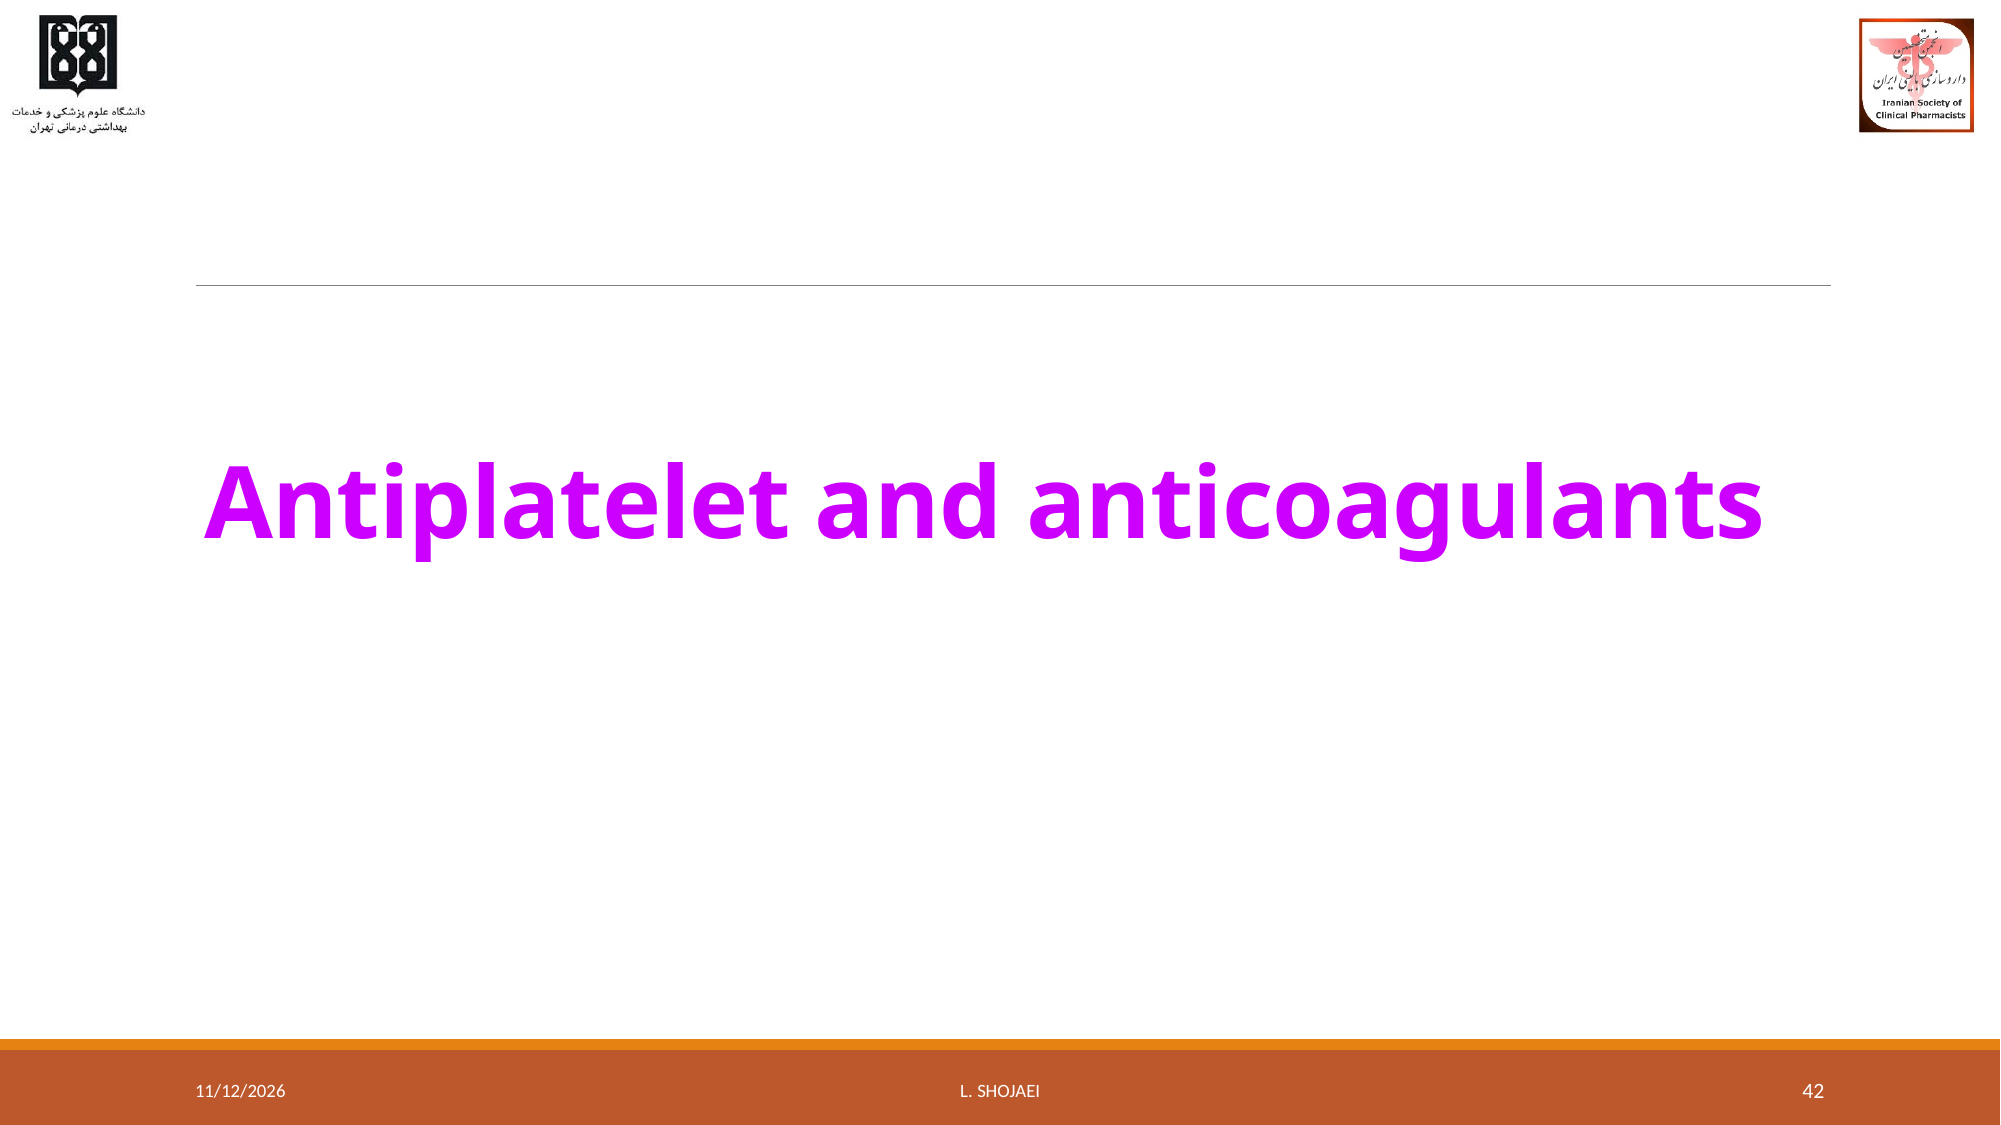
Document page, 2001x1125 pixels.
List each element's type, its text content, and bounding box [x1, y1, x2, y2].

picture [1842, 0, 2000, 156]
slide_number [180, 1059, 586, 1120]
footer L. Shojaei [604, 1059, 1396, 1120]
slide_number 42 [1624, 1059, 1840, 1120]
title Antiplatelet and anticoagulants [189, 328, 1840, 567]
picture [2, 0, 153, 147]
